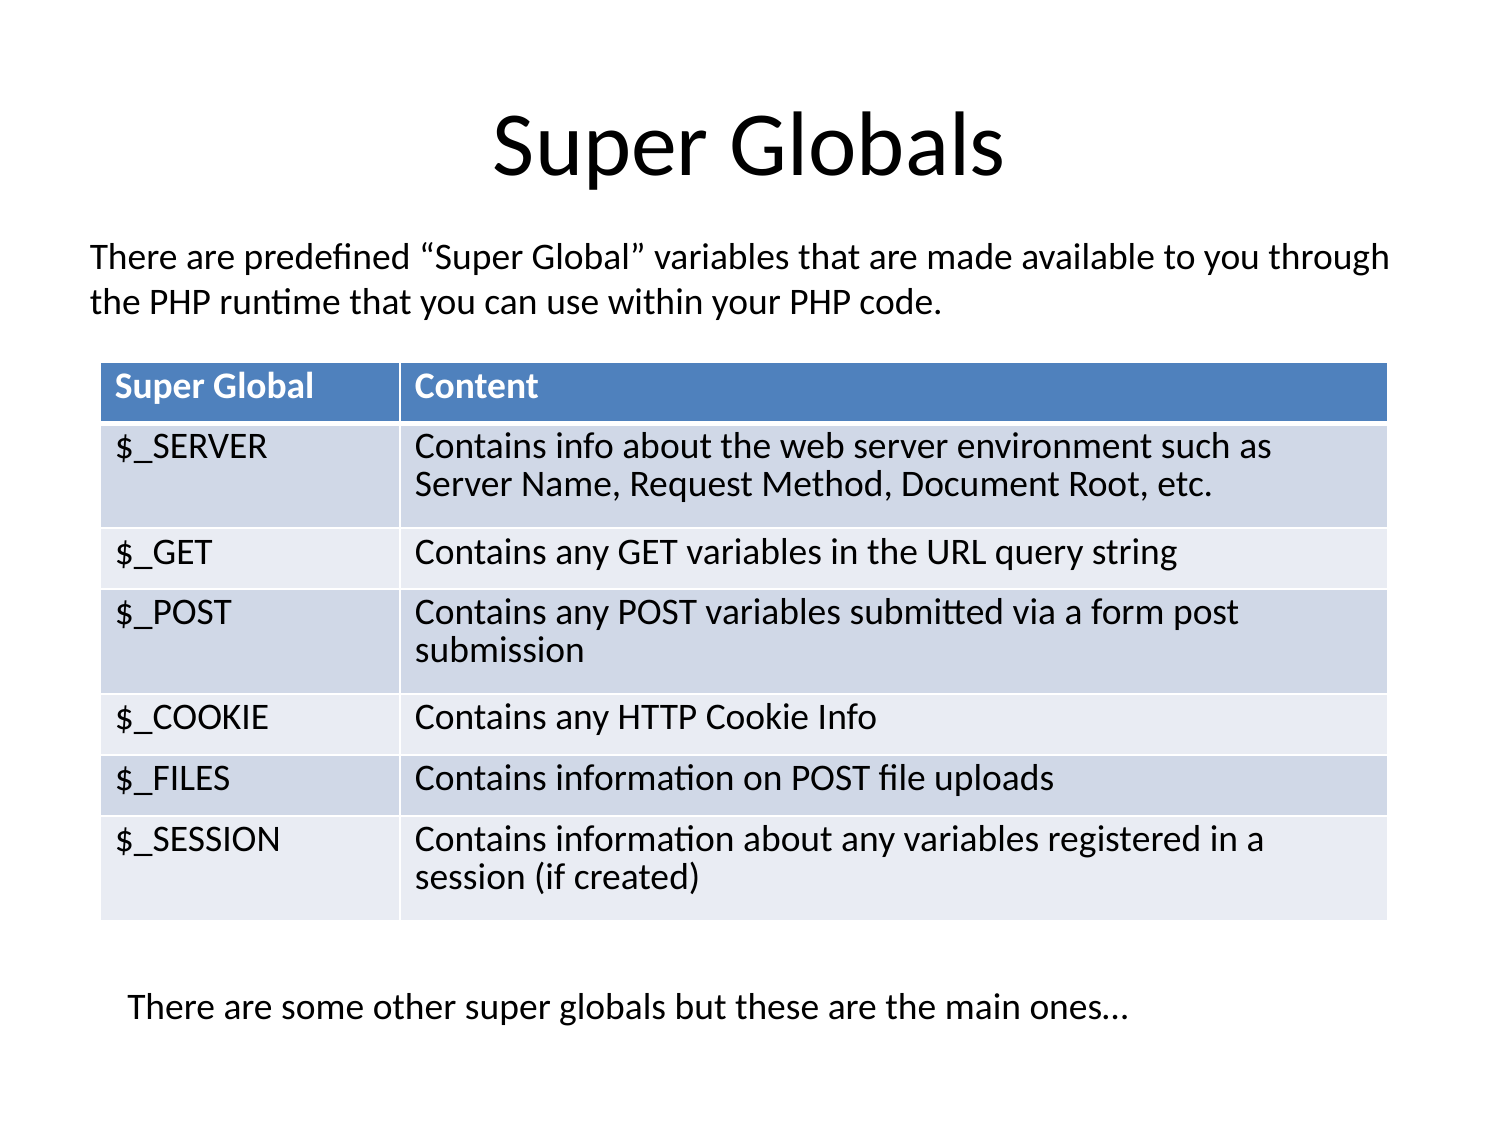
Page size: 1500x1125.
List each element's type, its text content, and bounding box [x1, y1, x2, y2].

text_box There are some other super globals but these are the main ones… [112, 974, 1350, 1035]
table_cell $_COOKIE [101, 695, 399, 754]
table_cell Contains info about the web server environment such as Server Name, Request Method, Document Root, etc. [401, 426, 1387, 527]
table_cell Contains information about any variables registered in a session (if created) [401, 817, 1387, 920]
table_header Super Global [101, 363, 399, 421]
table_cell $_POST [101, 590, 399, 693]
title Super Globals [75, 45, 1425, 233]
table_cell $_SERVER [101, 426, 399, 527]
table_cell Contains any POST variables submitted via a form post submission [401, 590, 1387, 693]
table_cell Contains any GET variables in the URL query string [401, 529, 1387, 588]
table_cell Contains any HTTP Cookie Info [401, 695, 1387, 754]
table_cell Contains information on POST file uploads [401, 756, 1387, 815]
text_box There are predefined “Super Global” variables that are made available to you through the PHP runtime that you can use within your PHP code. [74, 224, 1413, 330]
table_cell $_SESSION [101, 817, 399, 920]
table_cell $_GET [101, 529, 399, 588]
table_cell $_FILES [101, 756, 399, 815]
table_header Content [401, 363, 1387, 421]
